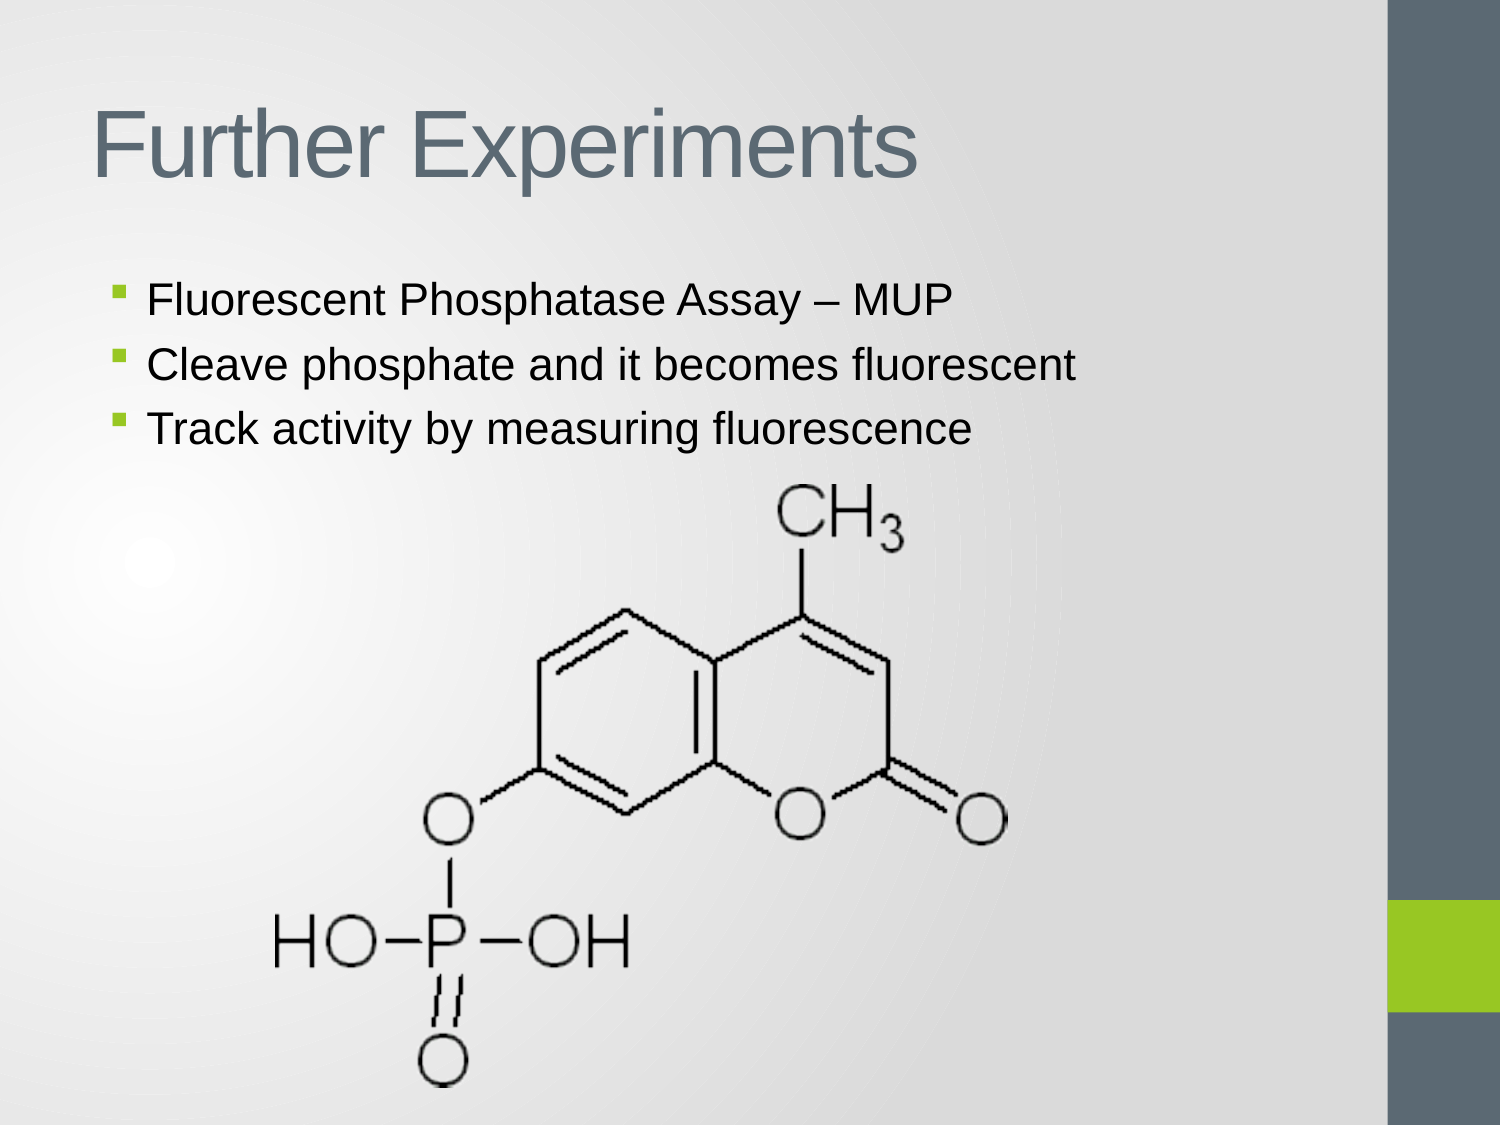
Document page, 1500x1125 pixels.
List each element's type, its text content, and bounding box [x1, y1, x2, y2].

list Fluorescent Phosphatase Assay – MUP Cleave phosphate and it becomes fluorescent Track activity by measuring fluorescence [75, 262, 1325, 1050]
picture [274, 483, 1009, 1088]
title Further Experiments [75, 45, 1325, 233]
